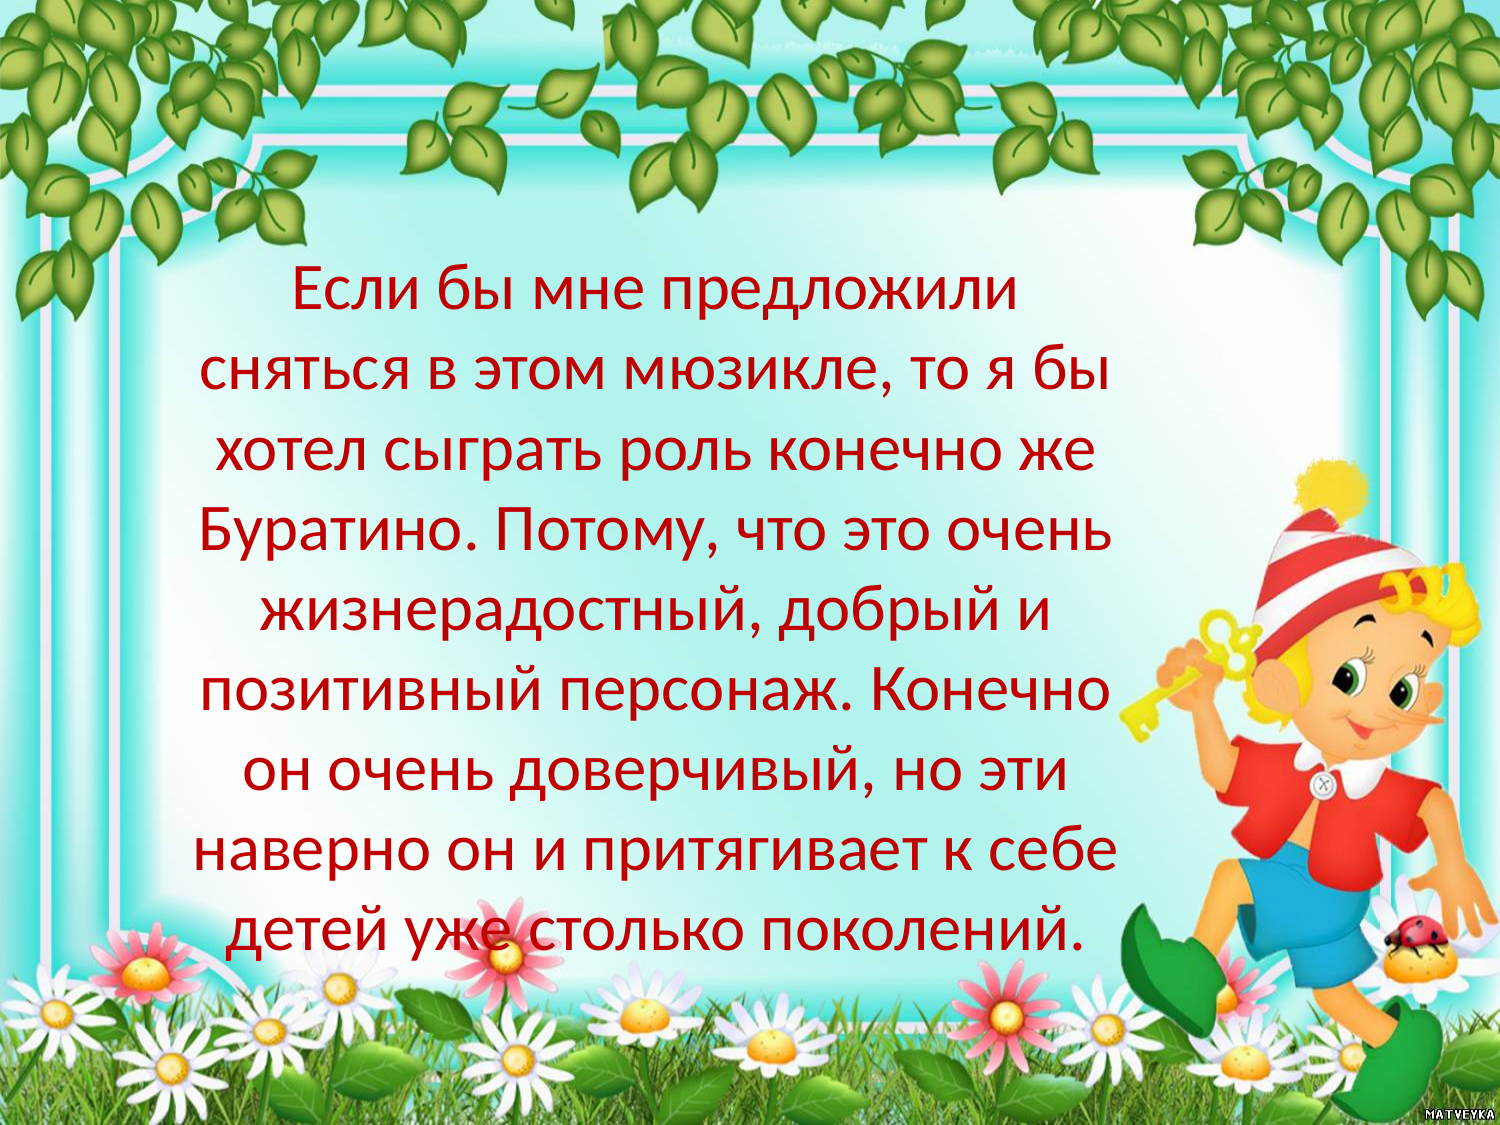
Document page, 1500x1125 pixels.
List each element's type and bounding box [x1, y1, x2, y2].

list [0, 0, 1500, 1125]
